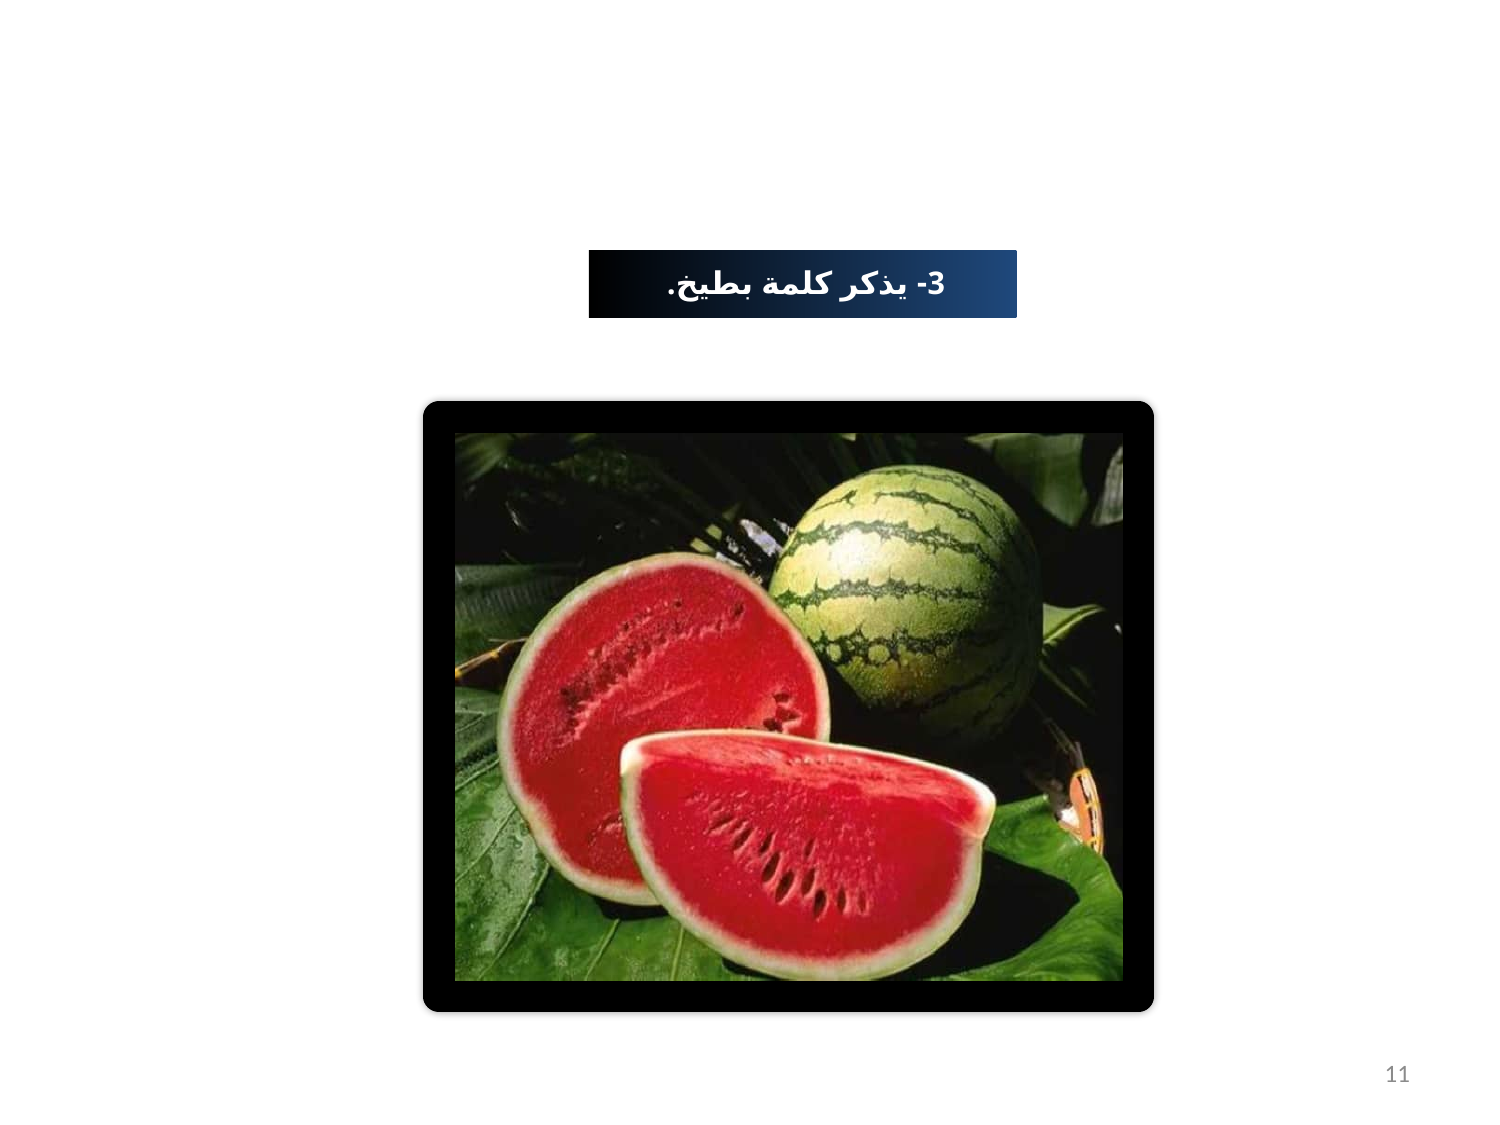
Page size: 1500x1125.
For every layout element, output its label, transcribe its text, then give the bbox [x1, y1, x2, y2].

text_box 3- يذكر كلمة بطيخ. [588, 250, 1017, 318]
picture [454, 432, 1123, 981]
slide_number 11 [1074, 1042, 1425, 1103]
